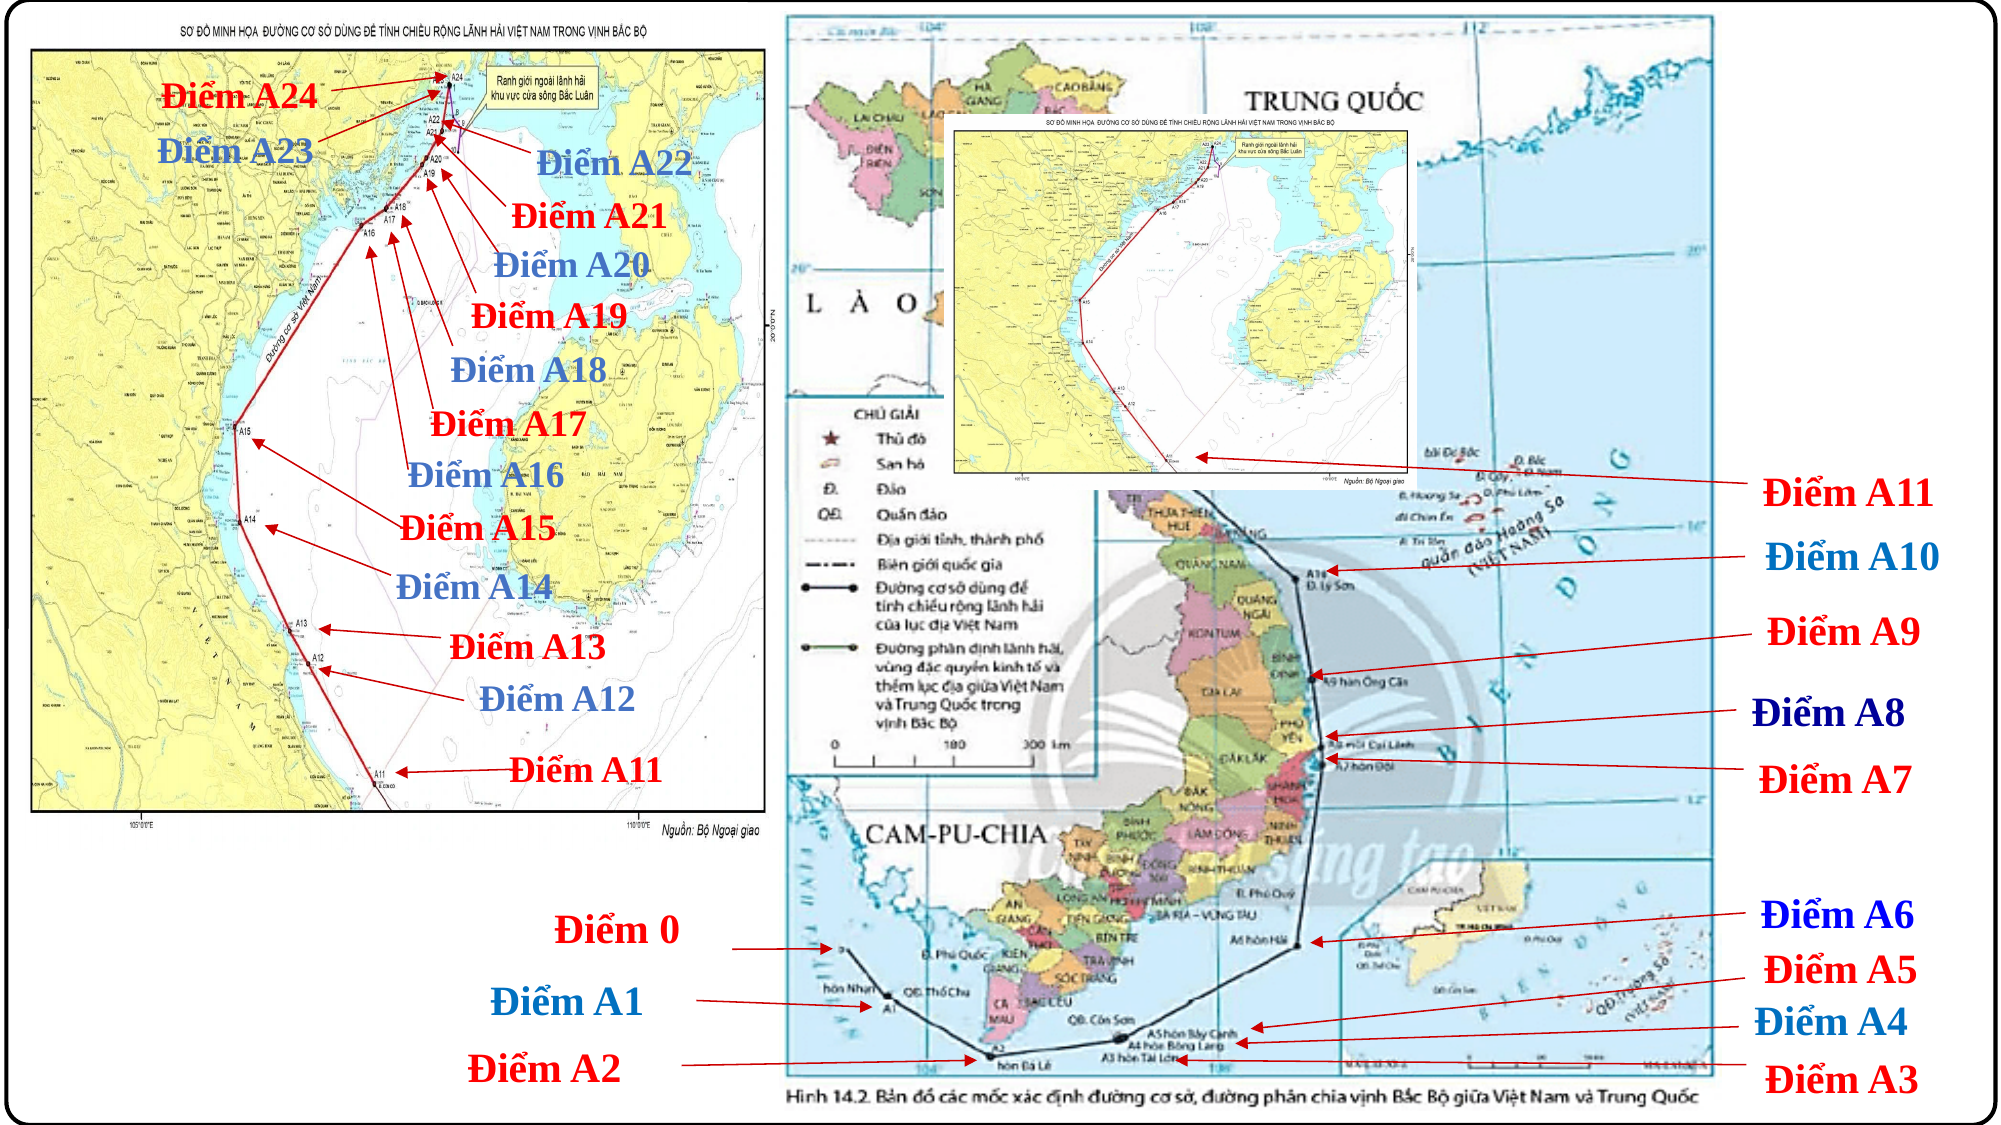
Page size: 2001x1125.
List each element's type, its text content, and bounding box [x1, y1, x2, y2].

text_box Điểm A6 [1745, 879, 1970, 945]
text_box Điểm A11 [1747, 457, 1983, 523]
text_box Điểm A10 [1750, 523, 1983, 586]
text_box Điểm A8 [1736, 677, 1958, 743]
text_box [6, 0, 1996, 1125]
text_box Điểm A9 [1751, 595, 1974, 661]
text_box Điểm A4 [1738, 986, 1960, 1052]
text_box Điểm 0 [539, 894, 733, 960]
text_box Điểm A3 [1749, 1044, 1983, 1110]
text_box Điểm A5 [1748, 945, 1969, 1000]
text_box Điểm A7 [1743, 744, 1965, 810]
text_box Điểm A1 [475, 966, 697, 1031]
text_box Điểm A2 [452, 1033, 682, 1099]
picture [15, 11, 1722, 1111]
